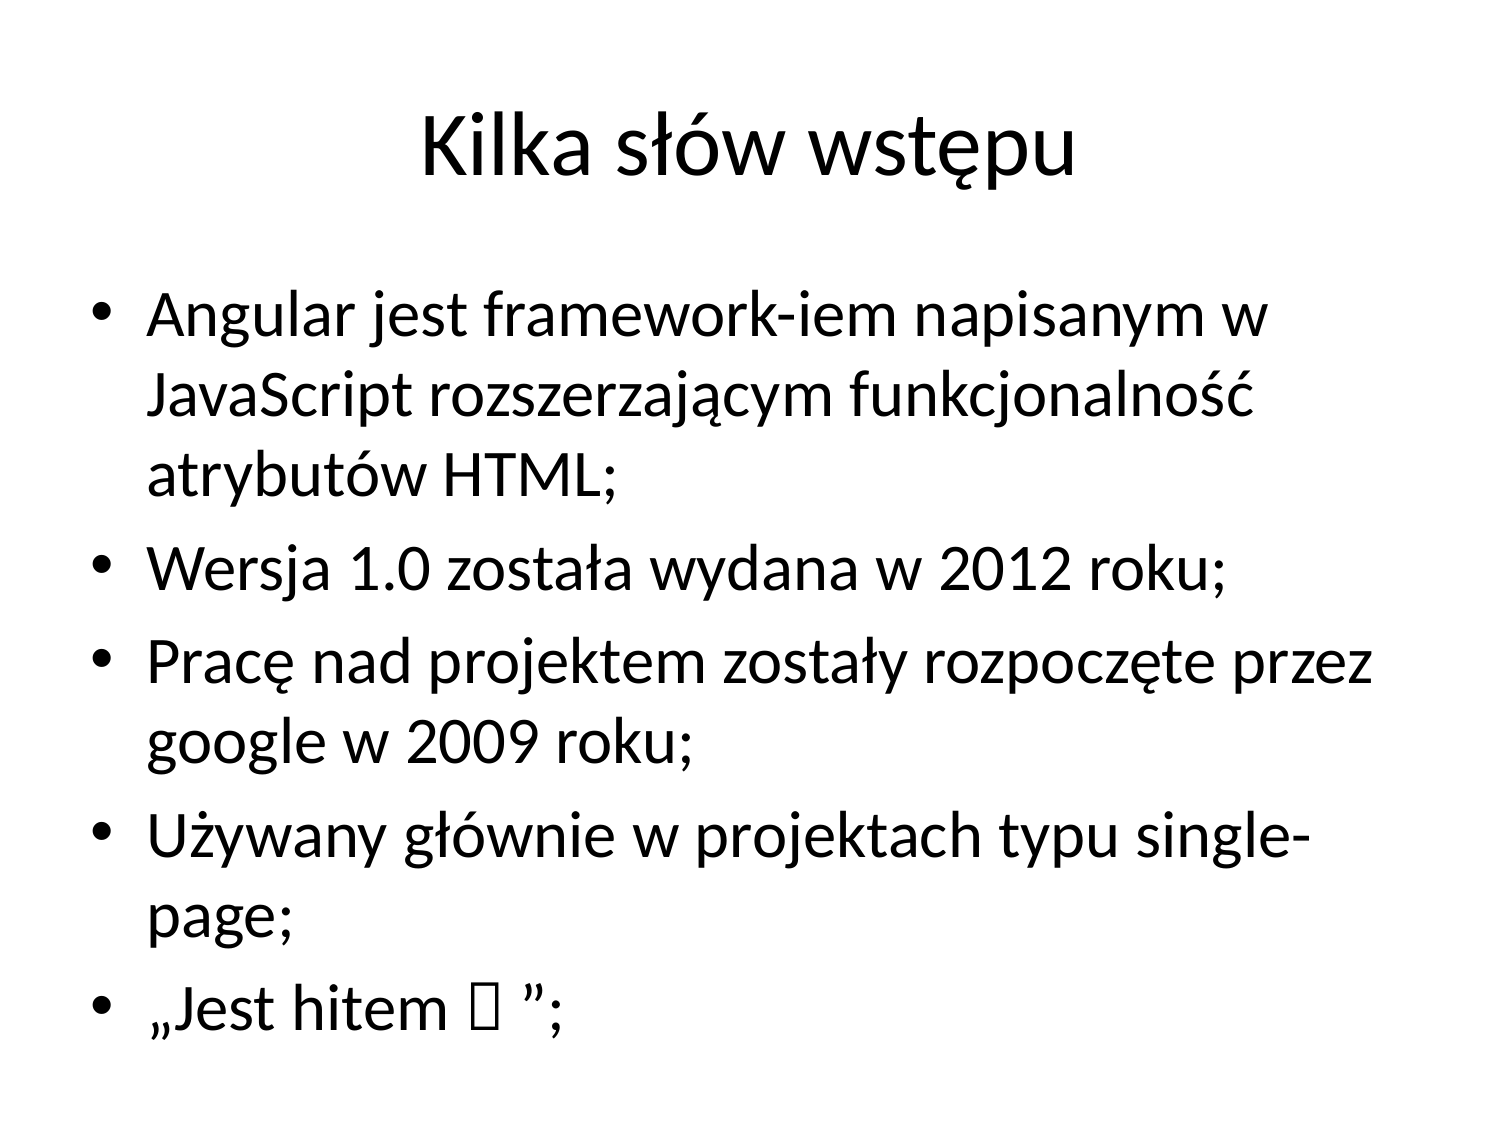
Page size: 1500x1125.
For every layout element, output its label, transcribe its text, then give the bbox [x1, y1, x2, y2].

list Angular jest framework-iem napisanym w JavaScript rozszerzającym funkcjonalność atrybutów HTML; Wersja 1.0 została wydana w 2012 roku; Pracę nad projektem zostały rozpoczęte przez google w 2009 roku; Używany głównie w projektach typu single-page; „Jest hitem  ”; [75, 262, 1425, 1079]
title Kilka słów wstępu [75, 45, 1425, 233]
